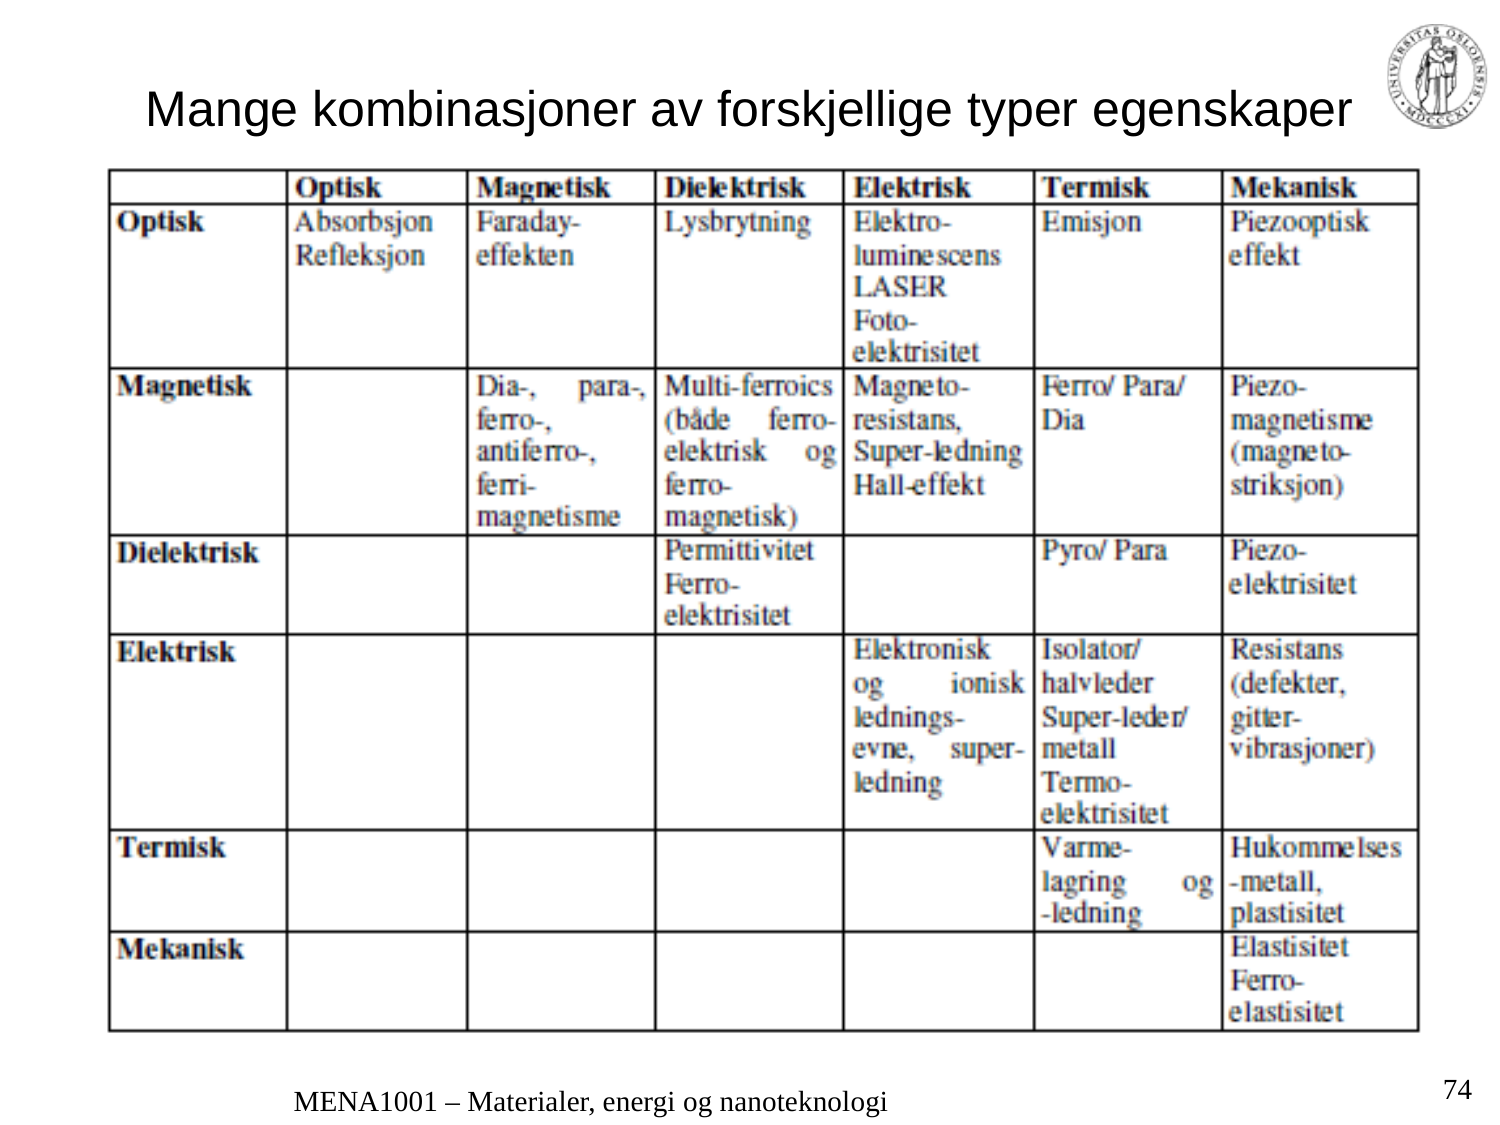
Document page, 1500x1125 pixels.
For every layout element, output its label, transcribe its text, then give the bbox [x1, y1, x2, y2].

slide_number 74 [1349, 1062, 1488, 1113]
picture [88, 154, 1436, 1059]
title Mange kombinasjoner av forskjellige typer egenskaper [112, 12, 1388, 153]
picture [1388, 24, 1500, 129]
footer MENA1001 – Materialer, energi og nanoteknologi [194, 1074, 988, 1125]
